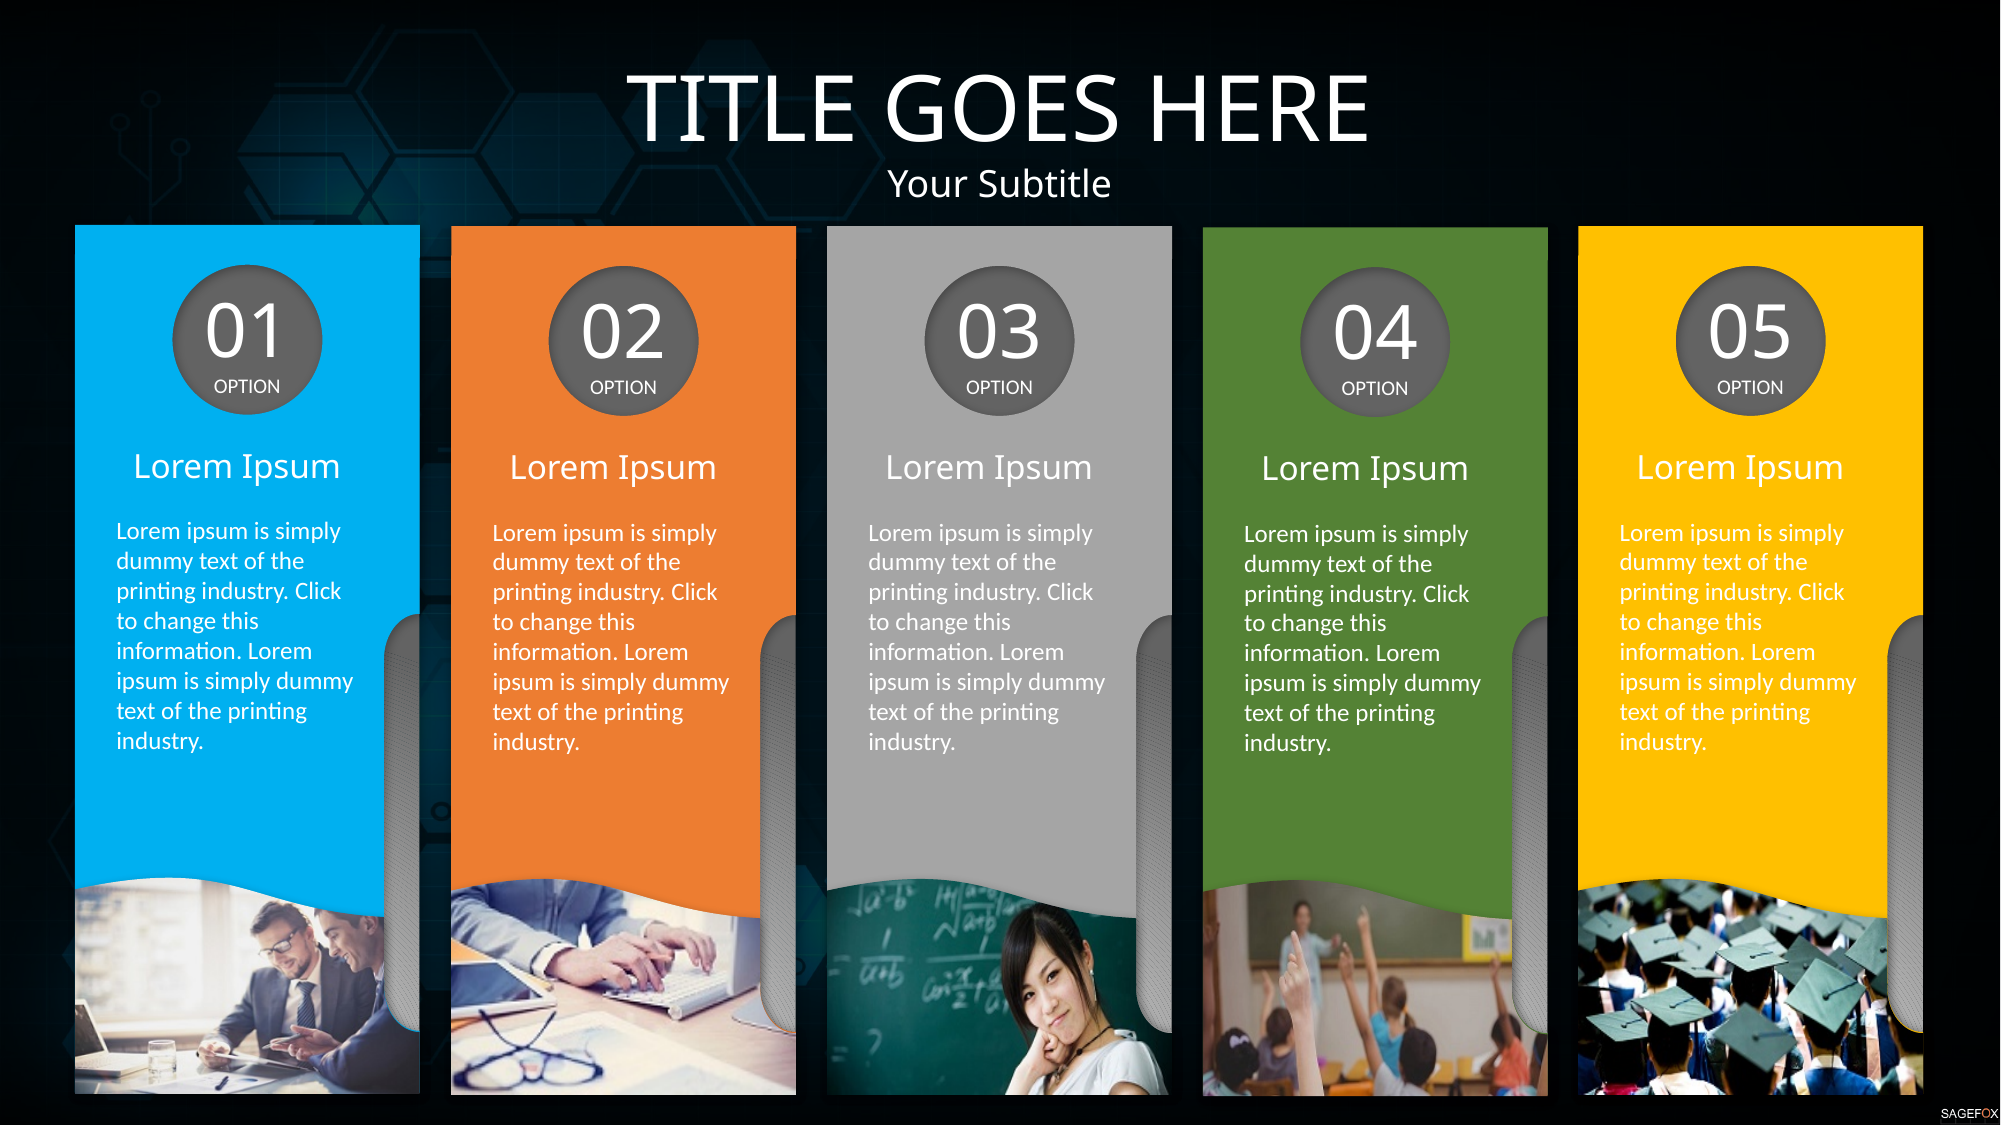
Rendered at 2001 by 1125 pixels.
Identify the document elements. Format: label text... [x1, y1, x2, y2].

picture [0, 0, 2001, 1125]
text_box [451, 226, 797, 1095]
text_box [827, 226, 1173, 1095]
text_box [1202, 227, 1548, 1097]
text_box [74, 224, 420, 1094]
text_box TITLE GOES HERE Your Subtitle [548, 42, 1452, 212]
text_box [1578, 226, 1924, 1095]
